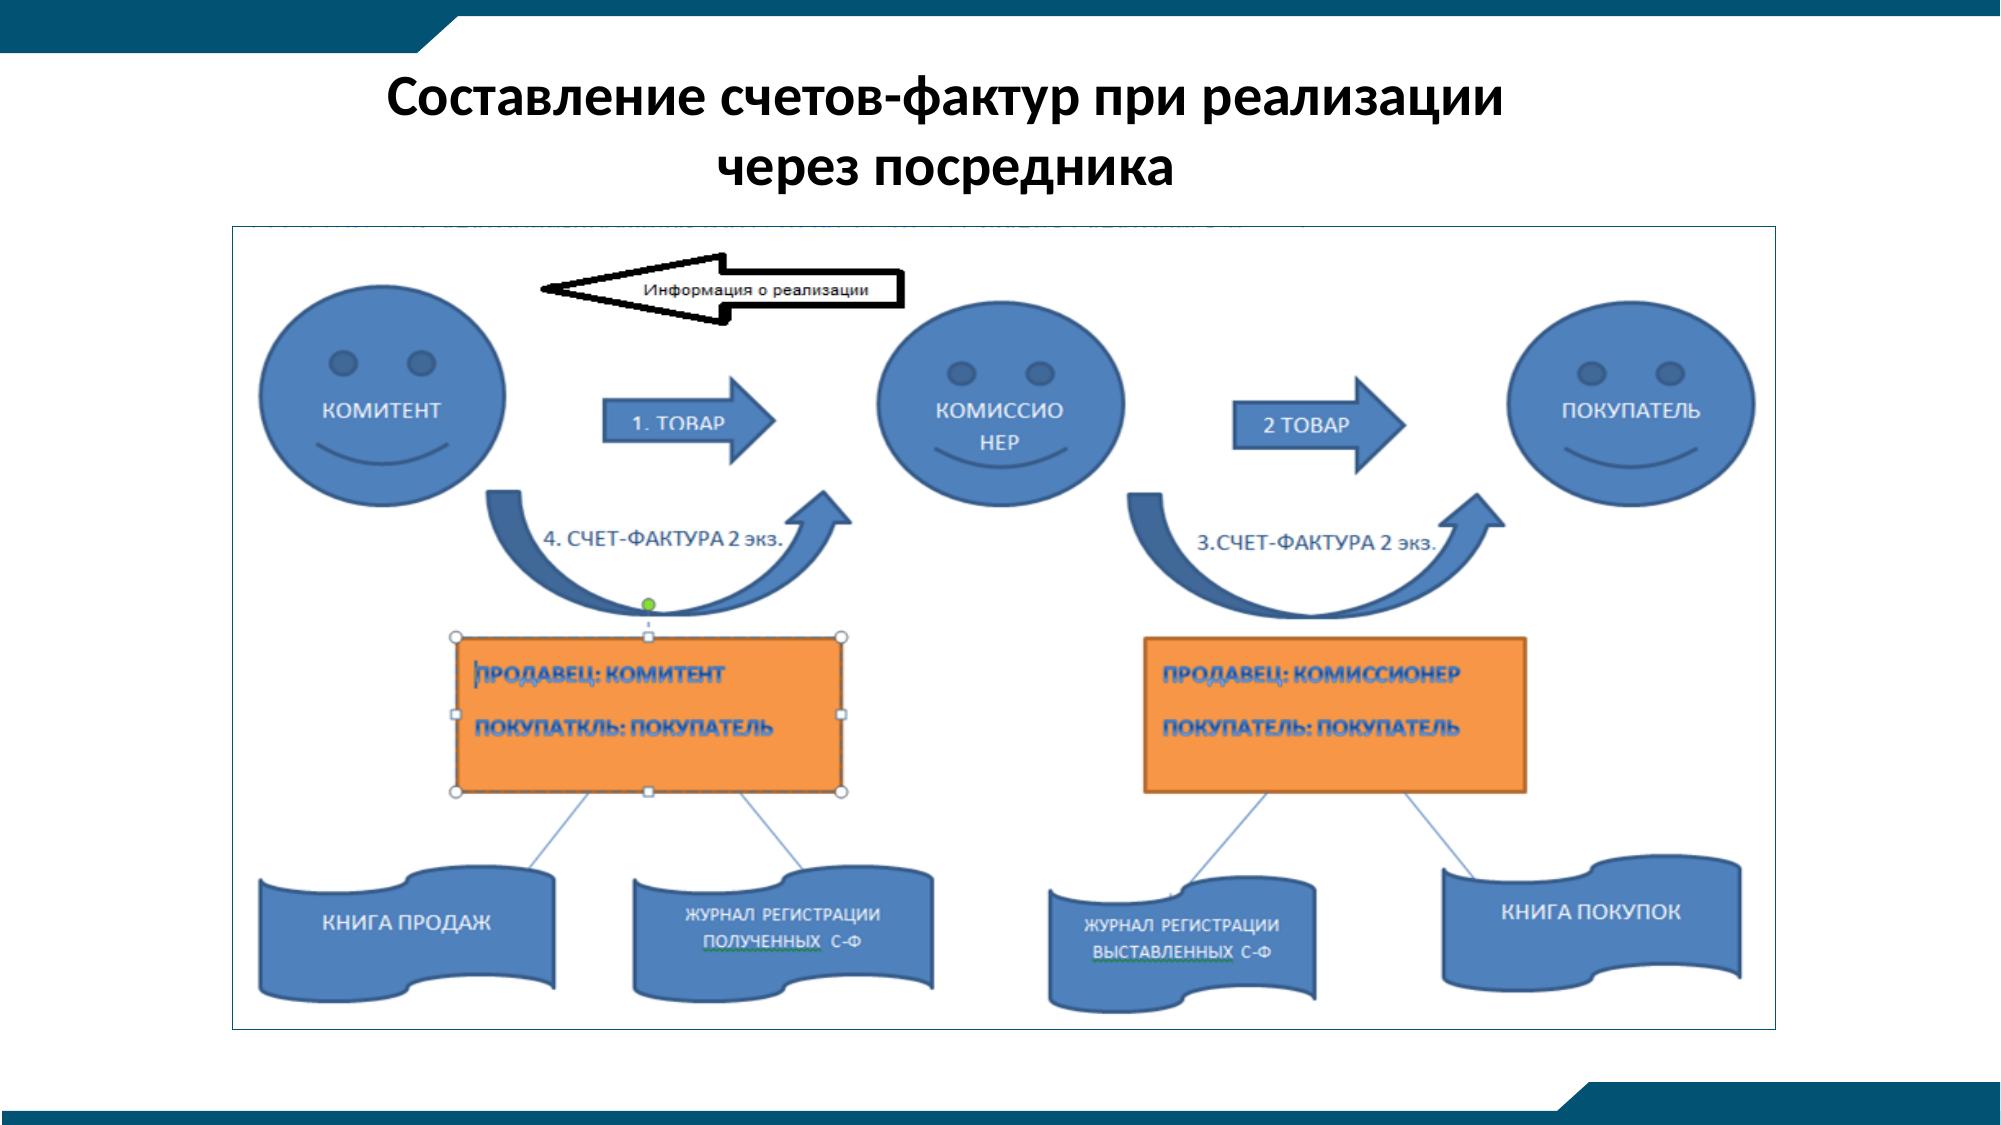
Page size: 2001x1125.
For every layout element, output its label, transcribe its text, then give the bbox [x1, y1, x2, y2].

picture [234, 228, 1774, 1028]
text_box Составление счетов-фактур при реализации через посредника [15, 46, 1891, 235]
